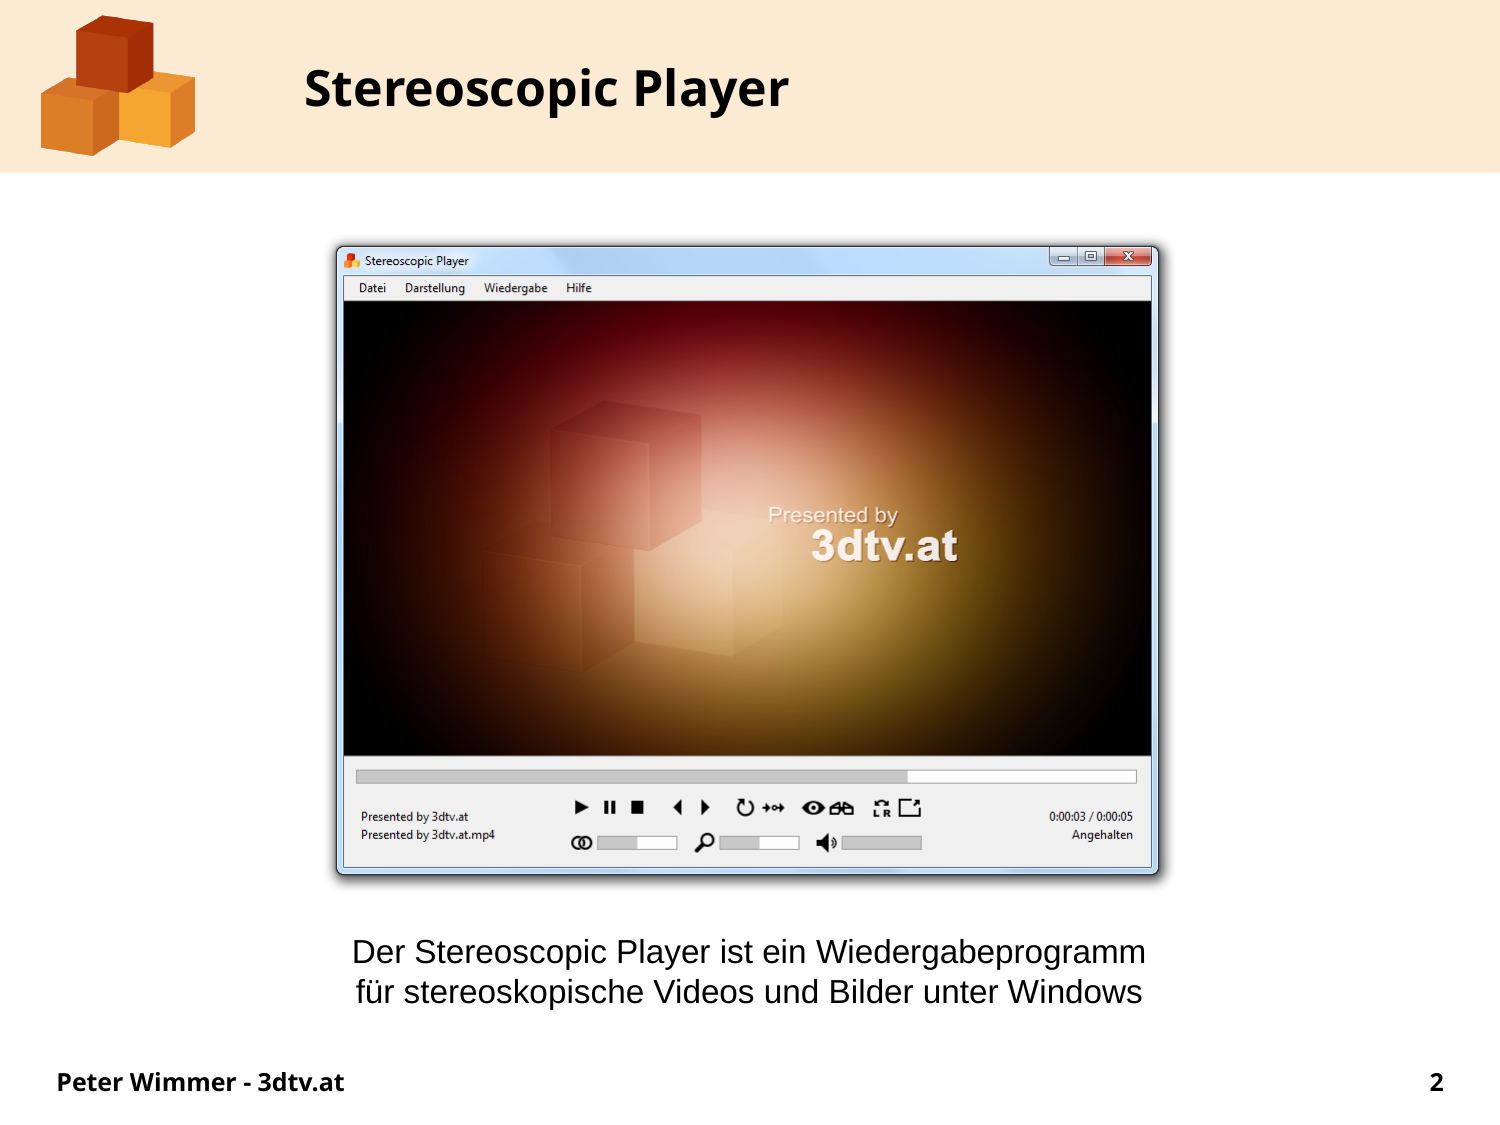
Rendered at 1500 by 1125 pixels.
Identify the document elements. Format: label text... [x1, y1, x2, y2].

footer Peter Wimmer - 3dtv.at [41, 1058, 517, 1094]
picture [323, 234, 1177, 894]
picture [41, 8, 195, 163]
list Der Stereoscopic Player ist ein Wiedergabeprogramm für stereoskopische Videos und Bilder unter Windows [106, 922, 1394, 1024]
slide_number 2 [1074, 1058, 1459, 1094]
title Stereoscopic Player [289, 0, 1425, 173]
